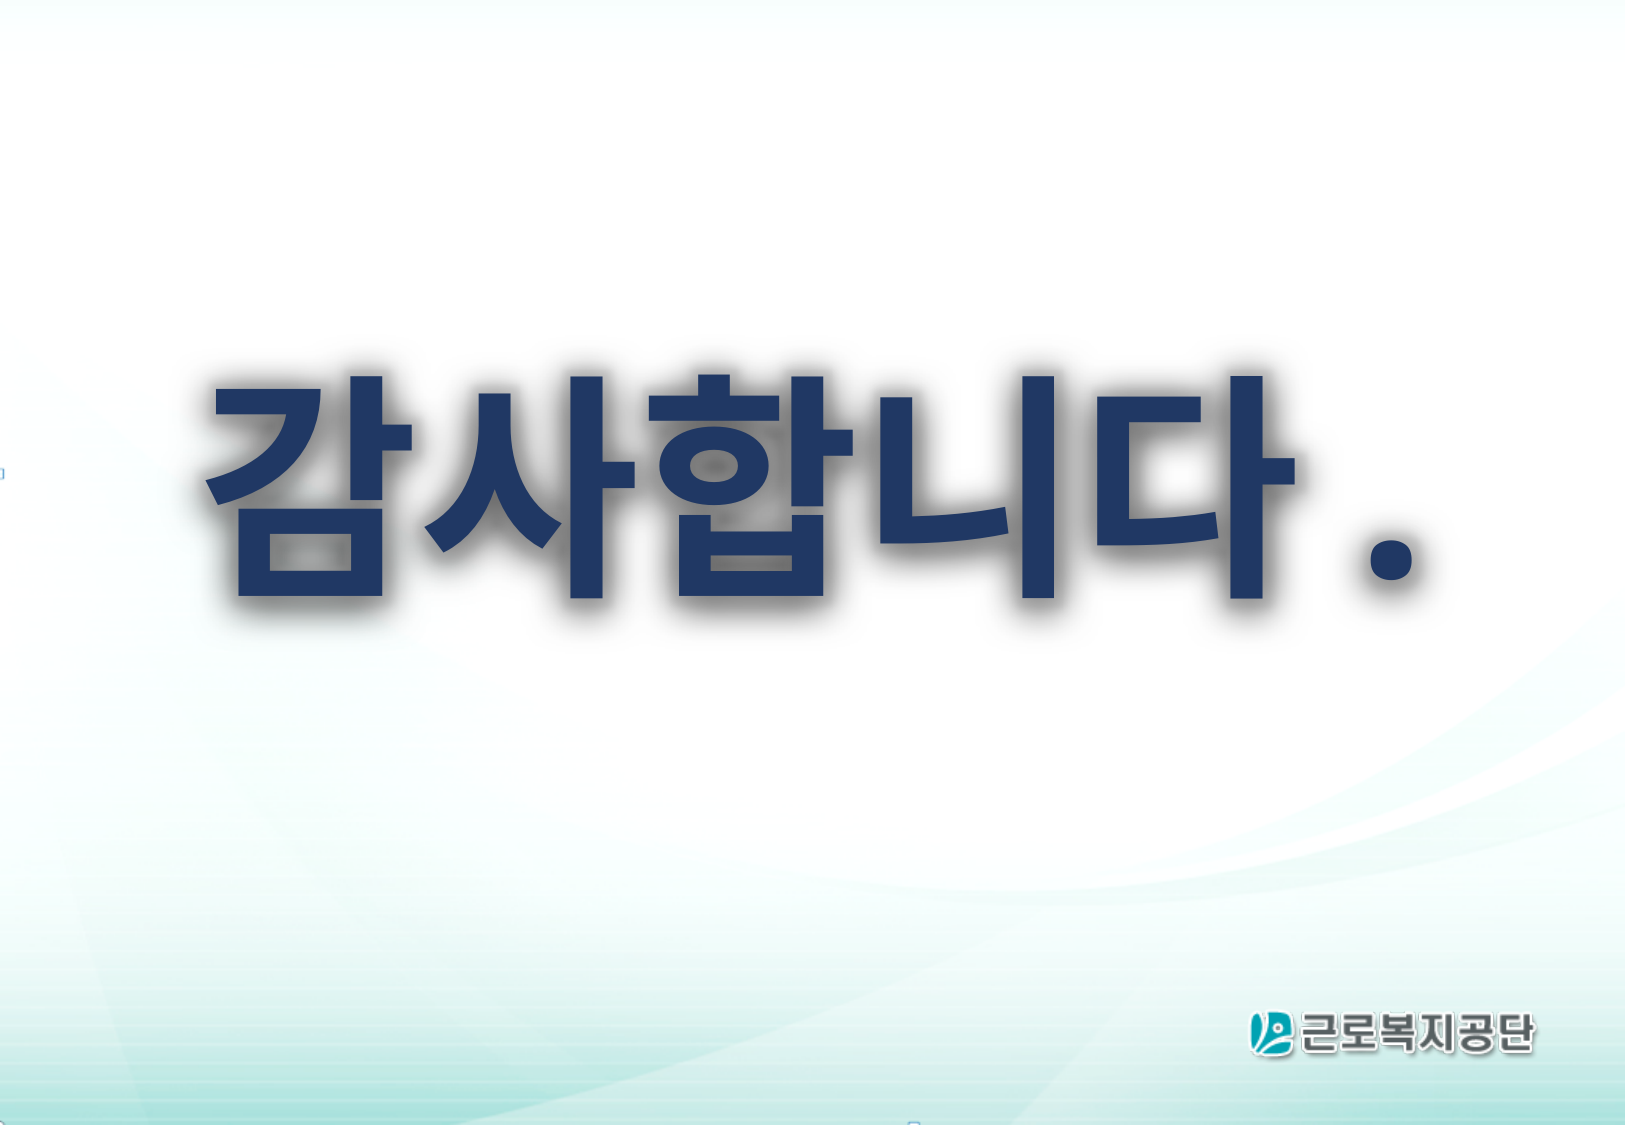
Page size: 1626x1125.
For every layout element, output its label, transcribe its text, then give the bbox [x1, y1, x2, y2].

picture [0, 0, 1625, 1125]
text_box 감사합니다. [184, 330, 1441, 633]
